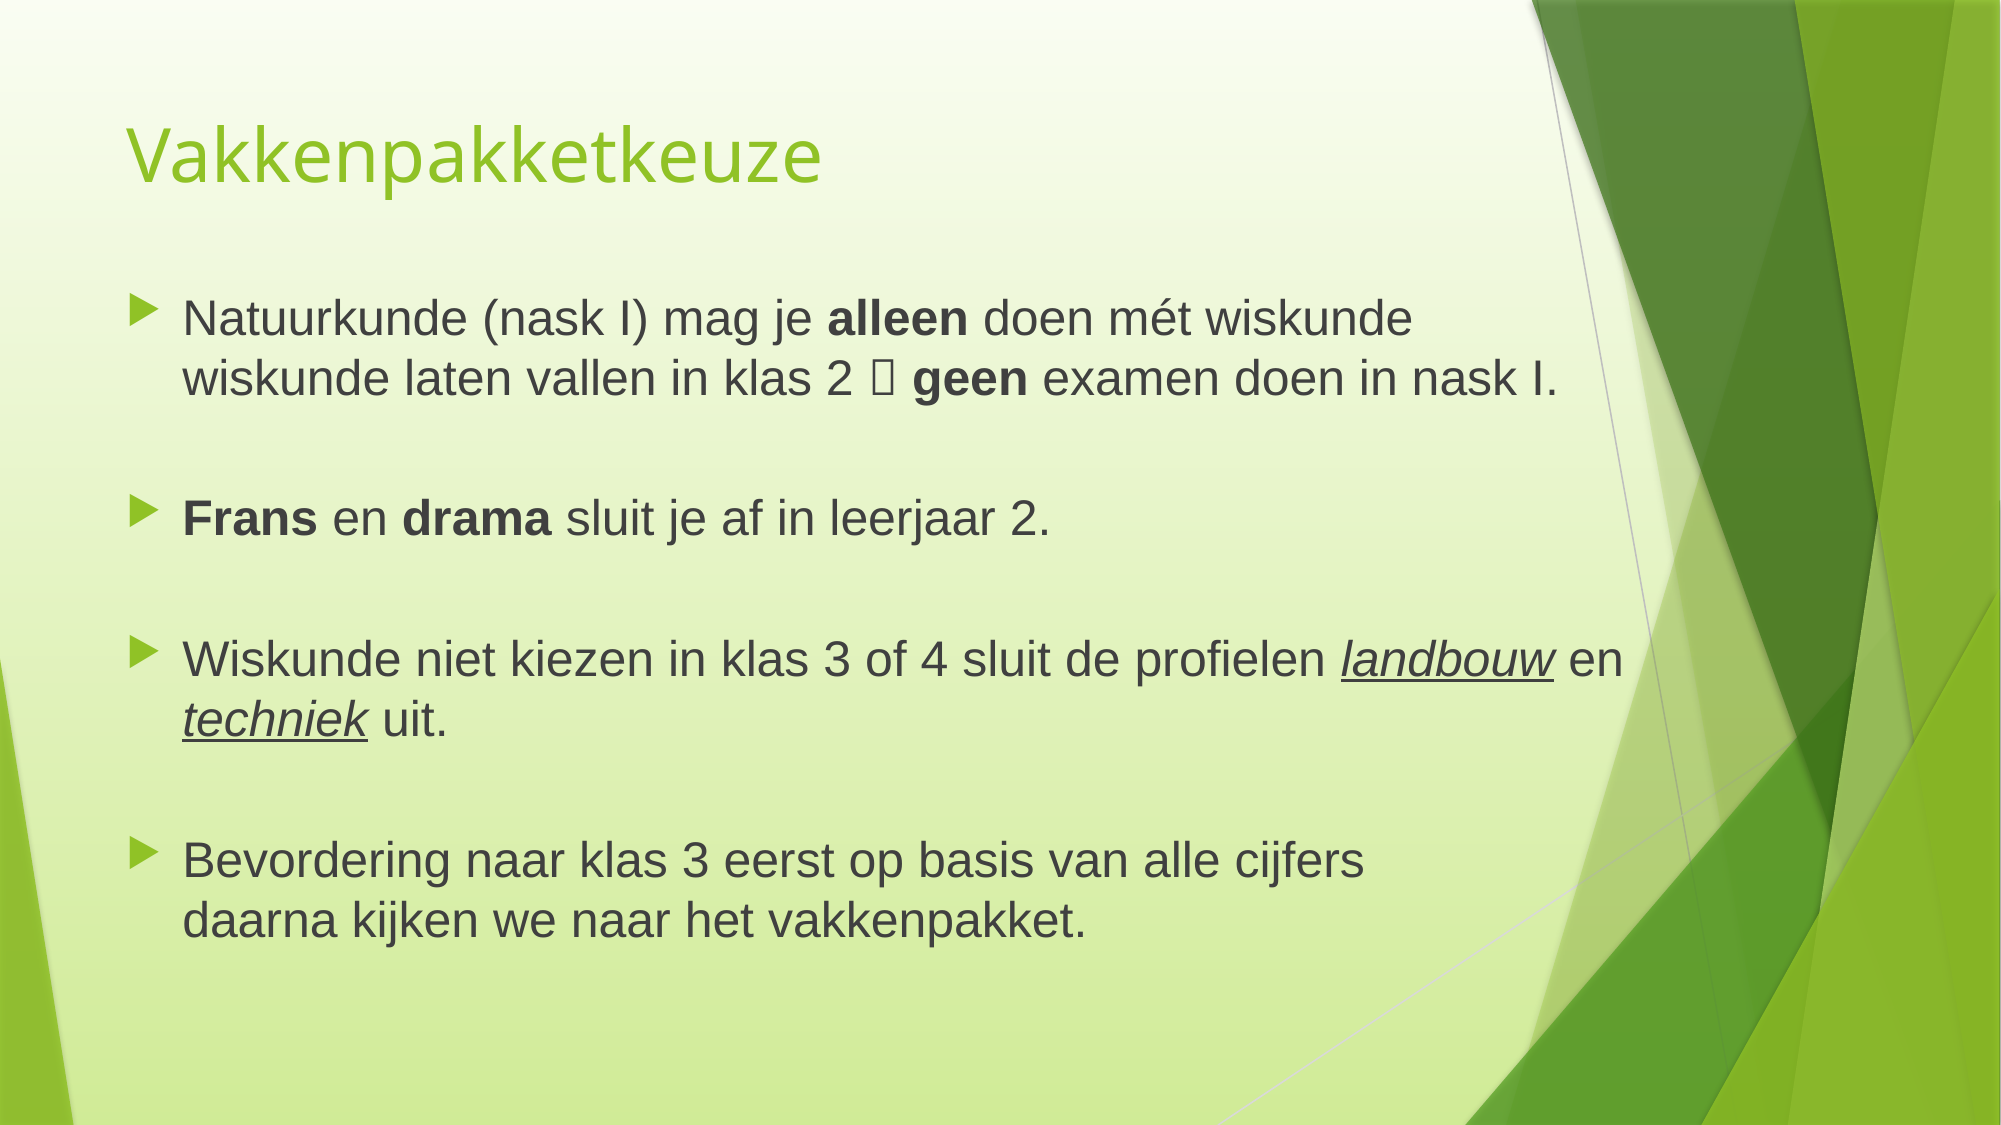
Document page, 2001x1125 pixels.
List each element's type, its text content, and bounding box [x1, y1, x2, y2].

list Natuurkunde (nask I) mag je alleen doen mét wiskunde wiskunde laten vallen in klas 2  geen examen doen in nask I. Frans en drama sluit je af in leerjaar 2. Wiskunde niet kiezen in klas 3 of 4 sluit de profielen landbouw en techniek uit. Bevordering naar klas 3 eerst op basis van alle cijfers daarna kijken we naar het vakkenpakket. [111, 277, 1661, 1047]
title Vakkenpakketkeuze [111, 99, 1522, 277]
